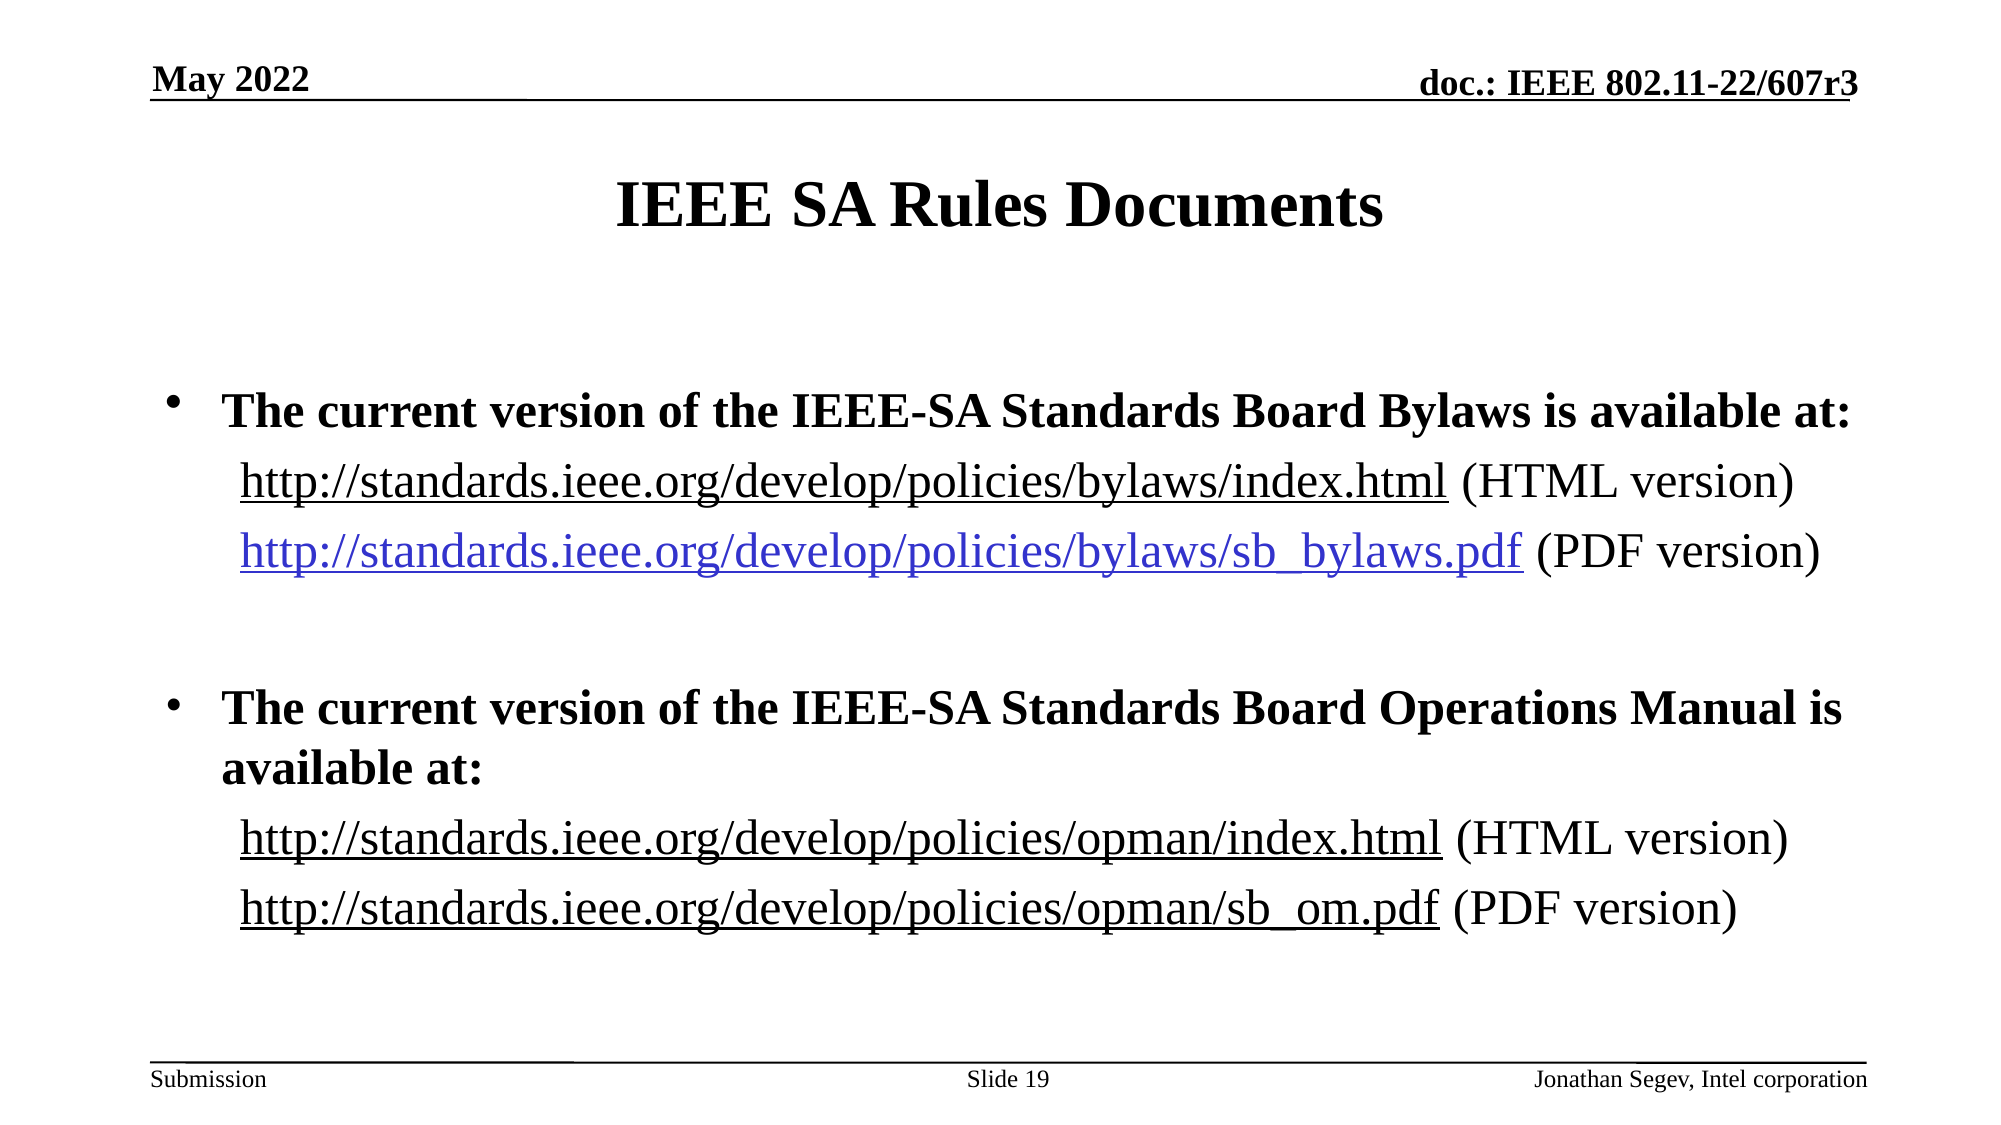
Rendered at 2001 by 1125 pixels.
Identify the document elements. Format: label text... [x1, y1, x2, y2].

list The current version of the IEEE-SA Standards Board Bylaws is available at: http://standards.ieee.org/develop/policies/bylaws/index.html (HTML version) http://standards.ieee.org/develop/policies/bylaws/sb_bylaws.pdf (PDF version) The current version of the IEEE-SA Standards Board Operations Manual is available at: http://standards.ieee.org/develop/policies/opman/index.html (HTML version) http://standards.ieee.org/develop/policies/opman/sb_om.pdf (PDF version) [149, 299, 1922, 1000]
footer Jonathan Segev, Intel corporation [1171, 1061, 1869, 1093]
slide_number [152, 54, 563, 100]
slide_number Slide 19 [950, 1061, 1067, 1123]
title IEEE SA Rules Documents [149, 112, 1850, 288]
